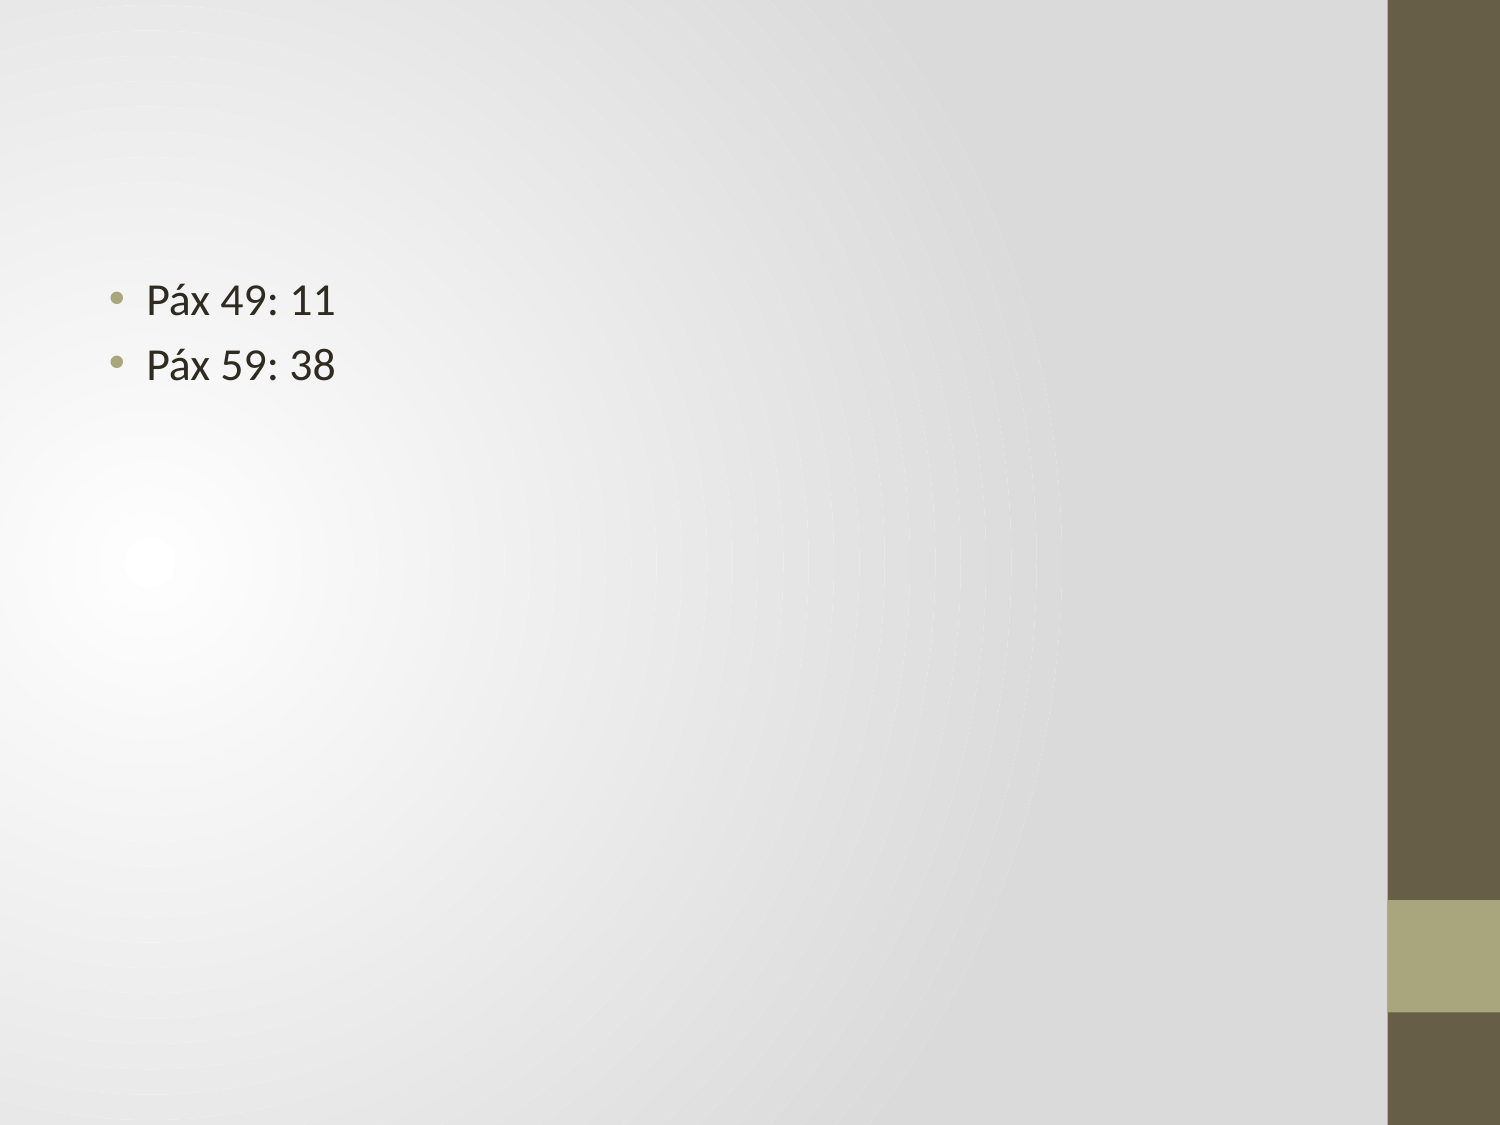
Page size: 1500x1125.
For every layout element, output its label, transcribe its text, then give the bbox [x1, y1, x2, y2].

list Páx 49: 11 Páx 59: 38 [75, 262, 1325, 1050]
